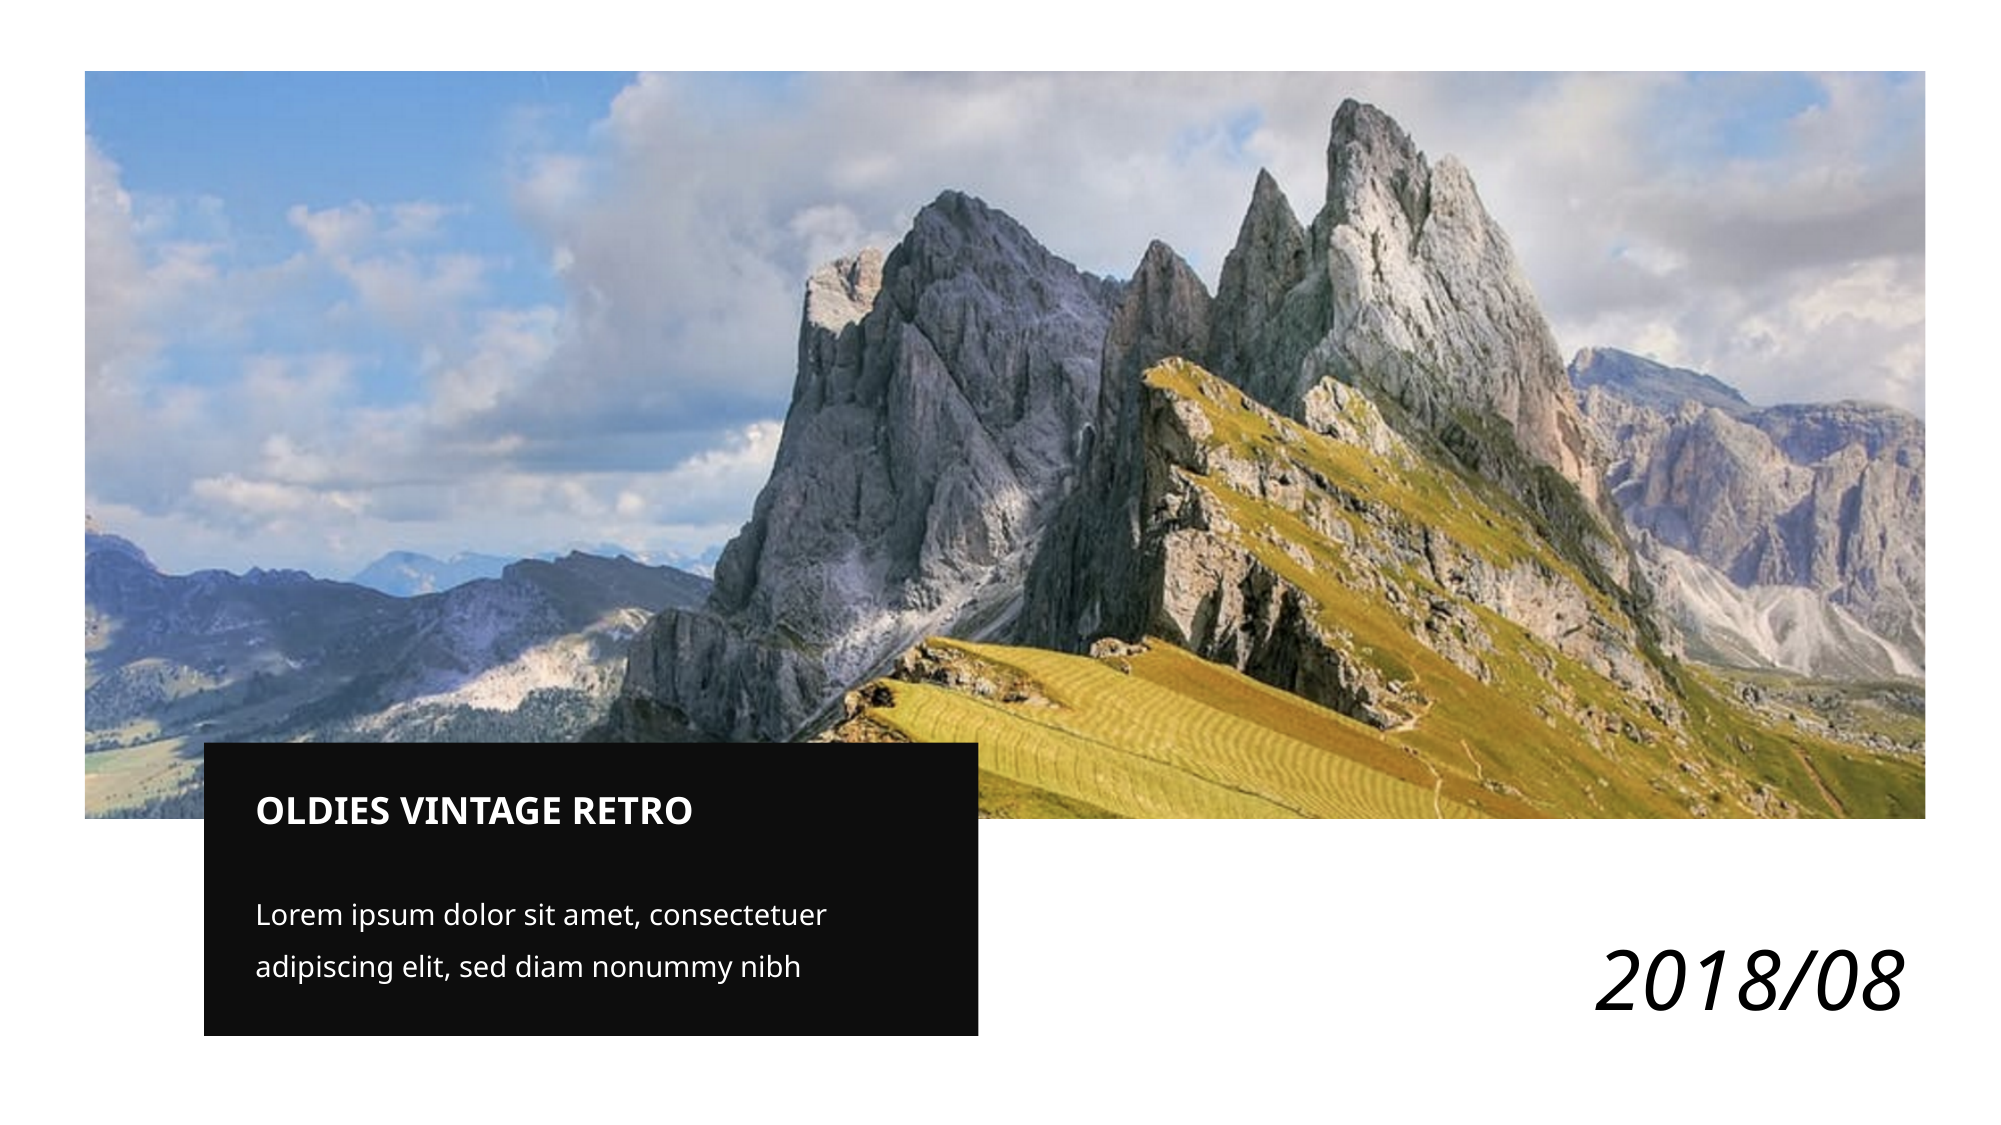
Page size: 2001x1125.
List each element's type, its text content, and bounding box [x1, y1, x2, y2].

text_box 2018/08 [1552, 919, 1949, 1035]
text_box [203, 819, 979, 1037]
text_box Lorem ipsum dolor sit amet, consectetuer adipiscing elit, sed diam nonummy nibh [240, 872, 942, 992]
text_box OLDIES VINTAGE RETRO [240, 819, 878, 840]
picture [84, 71, 1926, 819]
